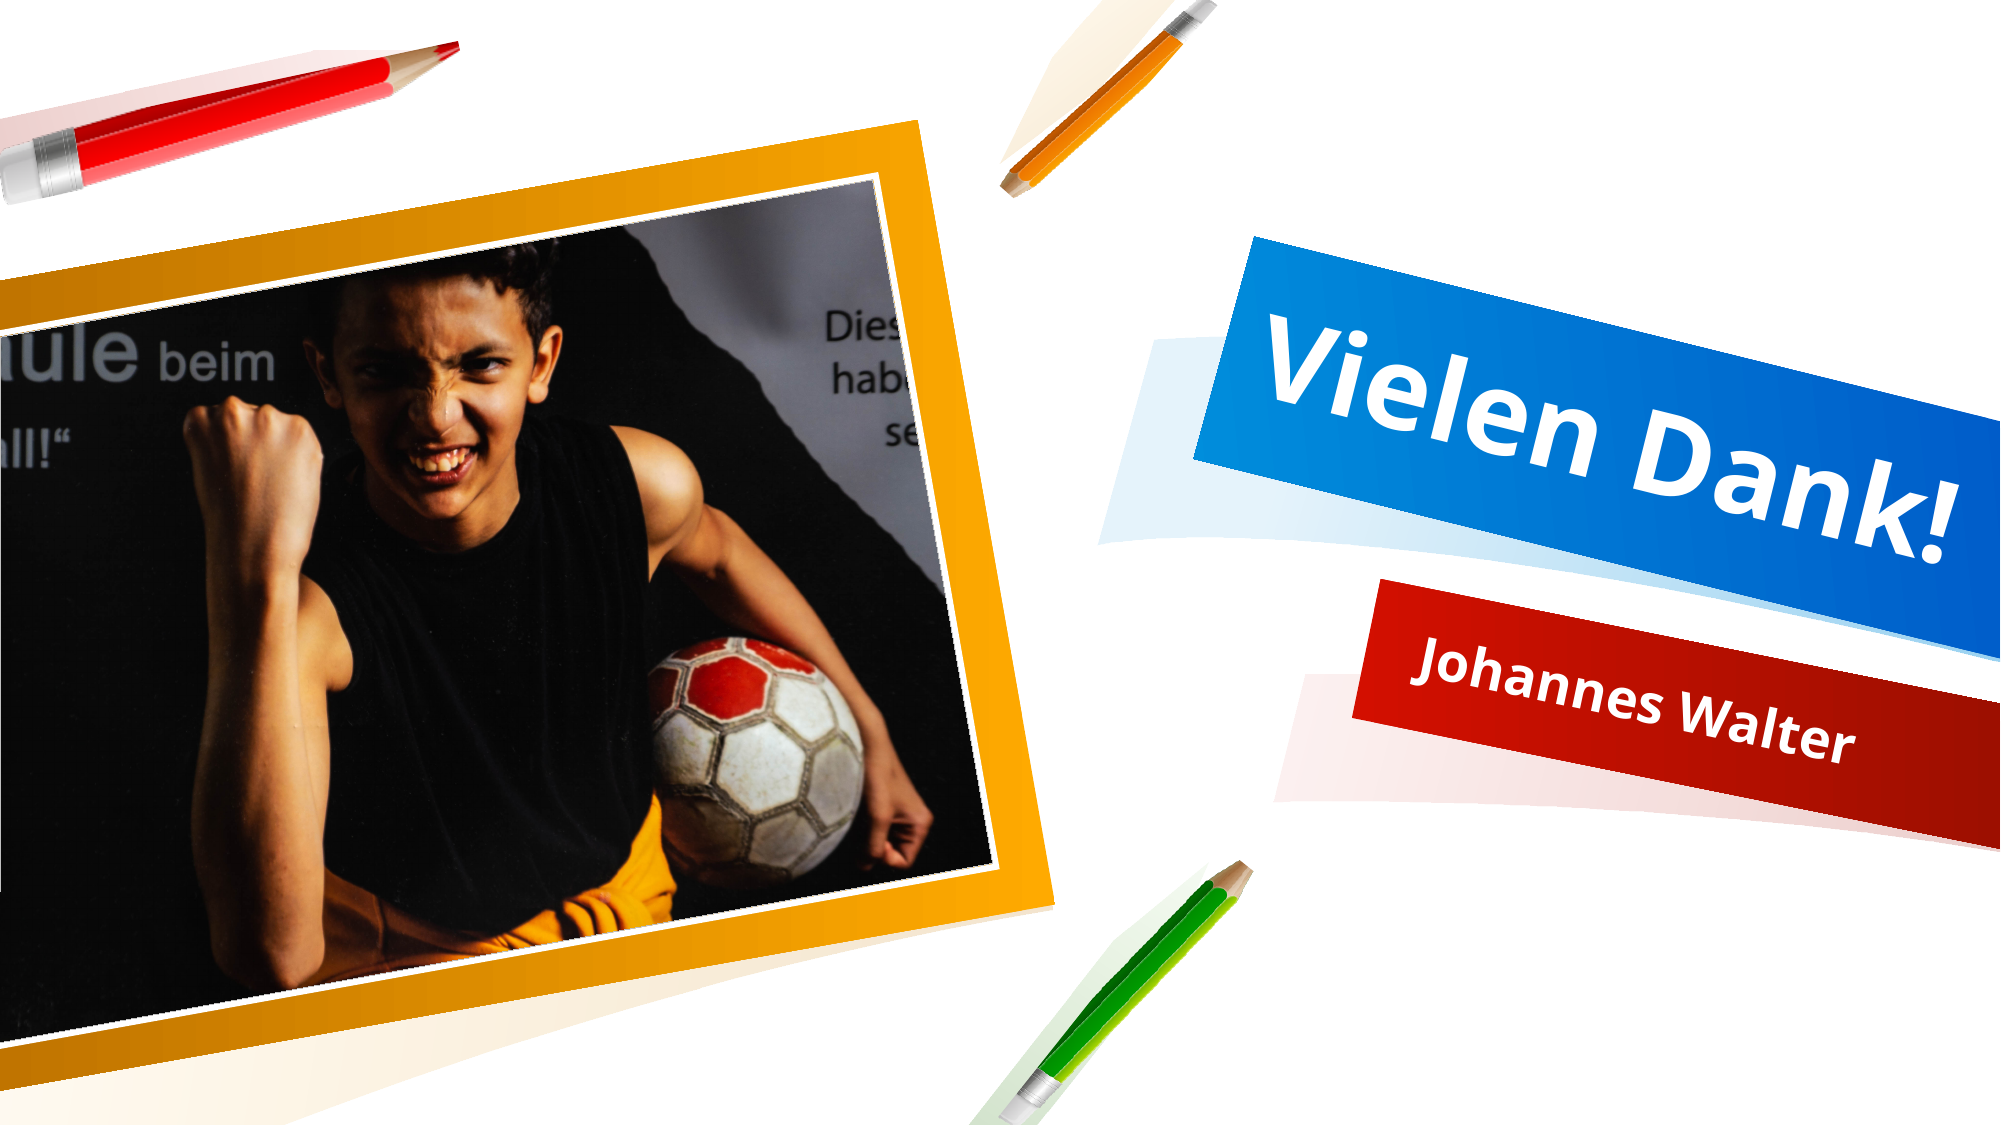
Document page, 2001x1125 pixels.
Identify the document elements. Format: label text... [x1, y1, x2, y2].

list Johannes Walter [1394, 603, 2000, 833]
picture [991, 842, 1270, 1125]
title Vielen Dank! [1197, 243, 2000, 646]
picture [0, 0, 1223, 1043]
